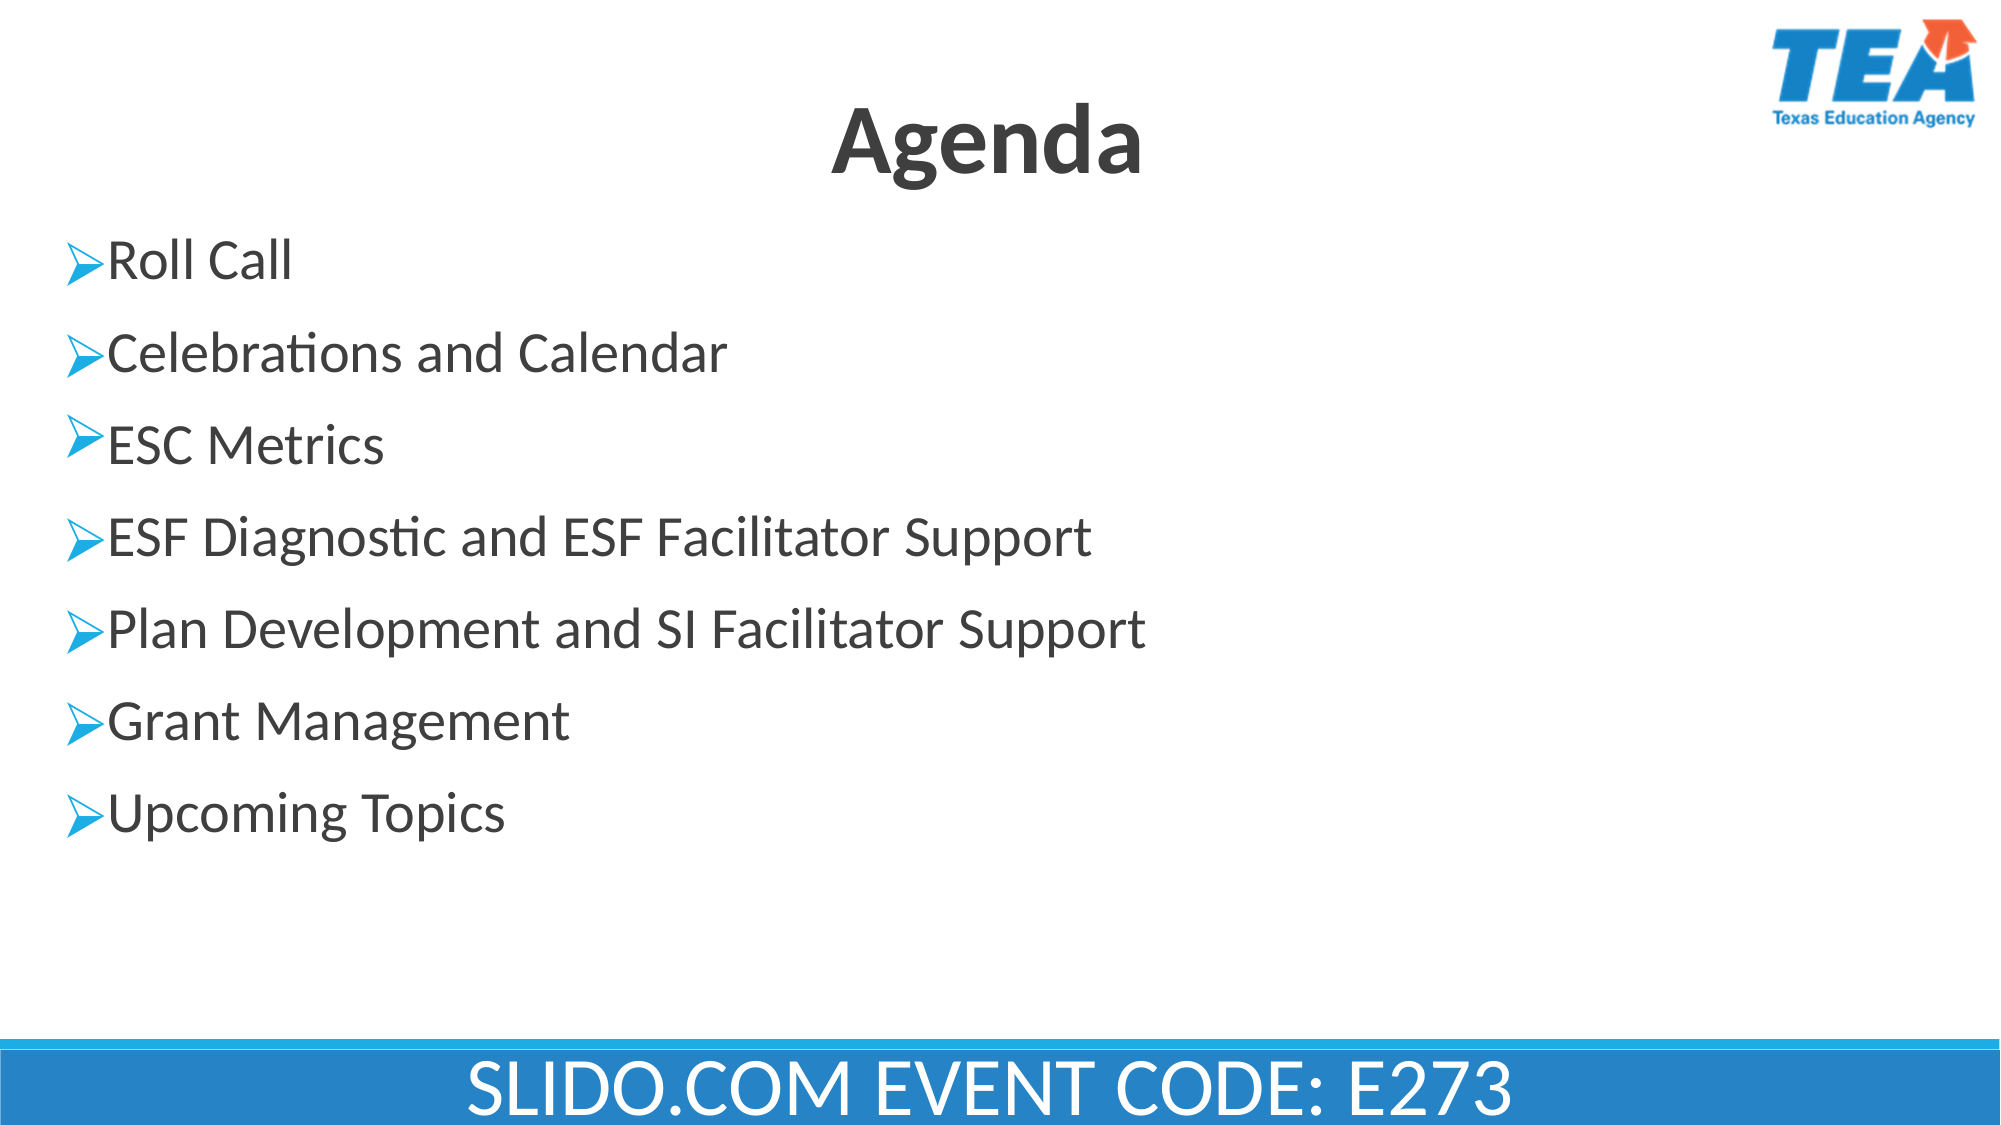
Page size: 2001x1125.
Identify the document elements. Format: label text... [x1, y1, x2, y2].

list Roll Call Celebrations and Calendar ESC Metrics ESF Diagnostic and ESF Facilitator Support Plan Development and SI Facilitator Support Grant Management Upcoming Topics [64, 222, 1990, 982]
picture [1756, 12, 2000, 136]
title Agenda [479, 42, 1814, 202]
text_box SLIDO.COM EVENT CODE: [0, 0, 479, 493]
text_box SLIDO.COM EVENT CODE: E273 [0, 1024, 2000, 1125]
